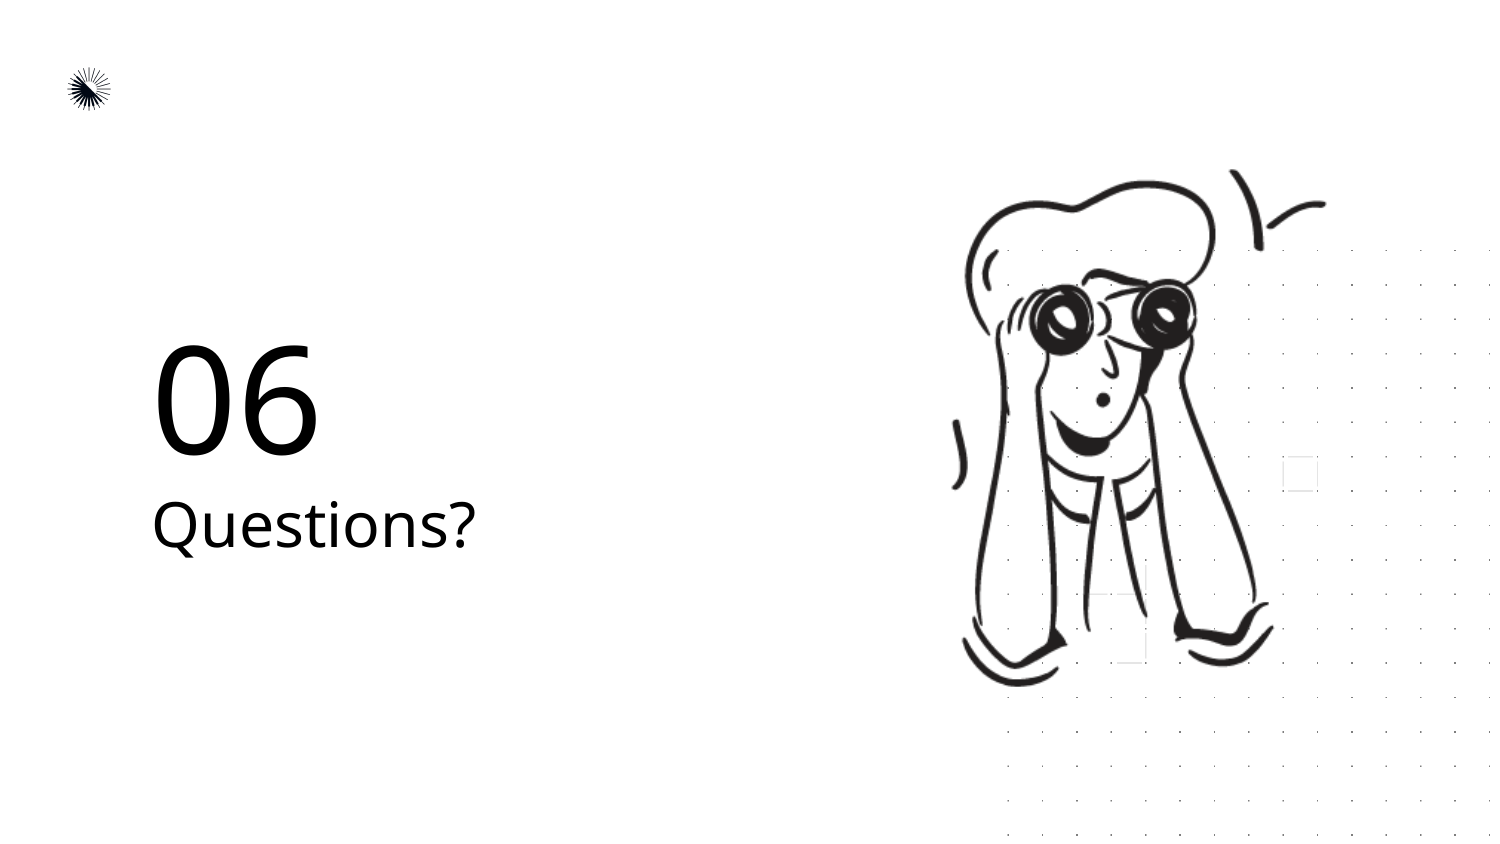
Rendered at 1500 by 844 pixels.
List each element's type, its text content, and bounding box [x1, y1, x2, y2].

text_box 06 Questions? [136, 289, 680, 575]
picture [753, 42, 1500, 844]
picture [67, 67, 111, 111]
